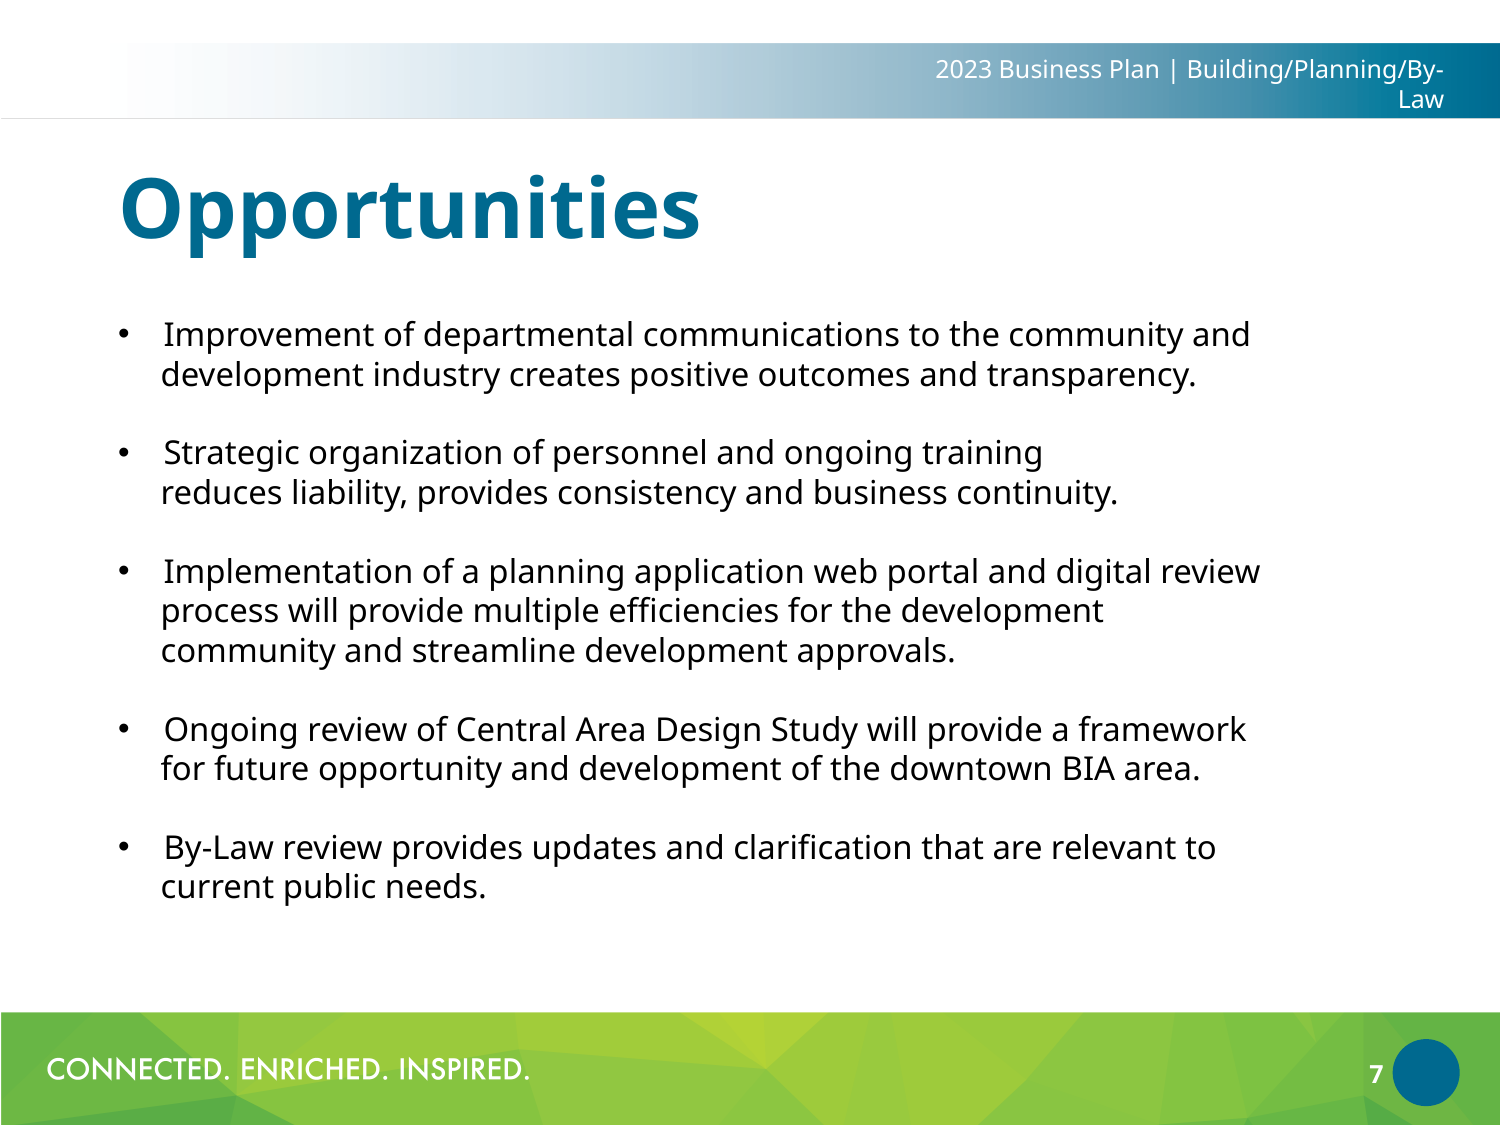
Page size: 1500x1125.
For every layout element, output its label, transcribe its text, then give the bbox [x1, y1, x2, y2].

list Improvement of departmental communications to the community and development industry creates positive outcomes and transparency. Strategic organization of personnel and ongoing training reduces liability, provides consistency and business continuity. Implementation of a planning application web portal and digital review process will provide multiple efficiencies for the development community and streamline development approvals. Ongoing review of Central Area Design Study will provide a framework for future opportunity and development of the downtown BIA area. By-Law review provides updates and clarification that are relevant to current public needs. [103, 306, 1410, 957]
picture [0, 0, 1500, 1125]
title Opportunities [103, 145, 1397, 278]
footer 2023 Business Plan | Building/Planning/By-Law [890, 53, 1460, 114]
